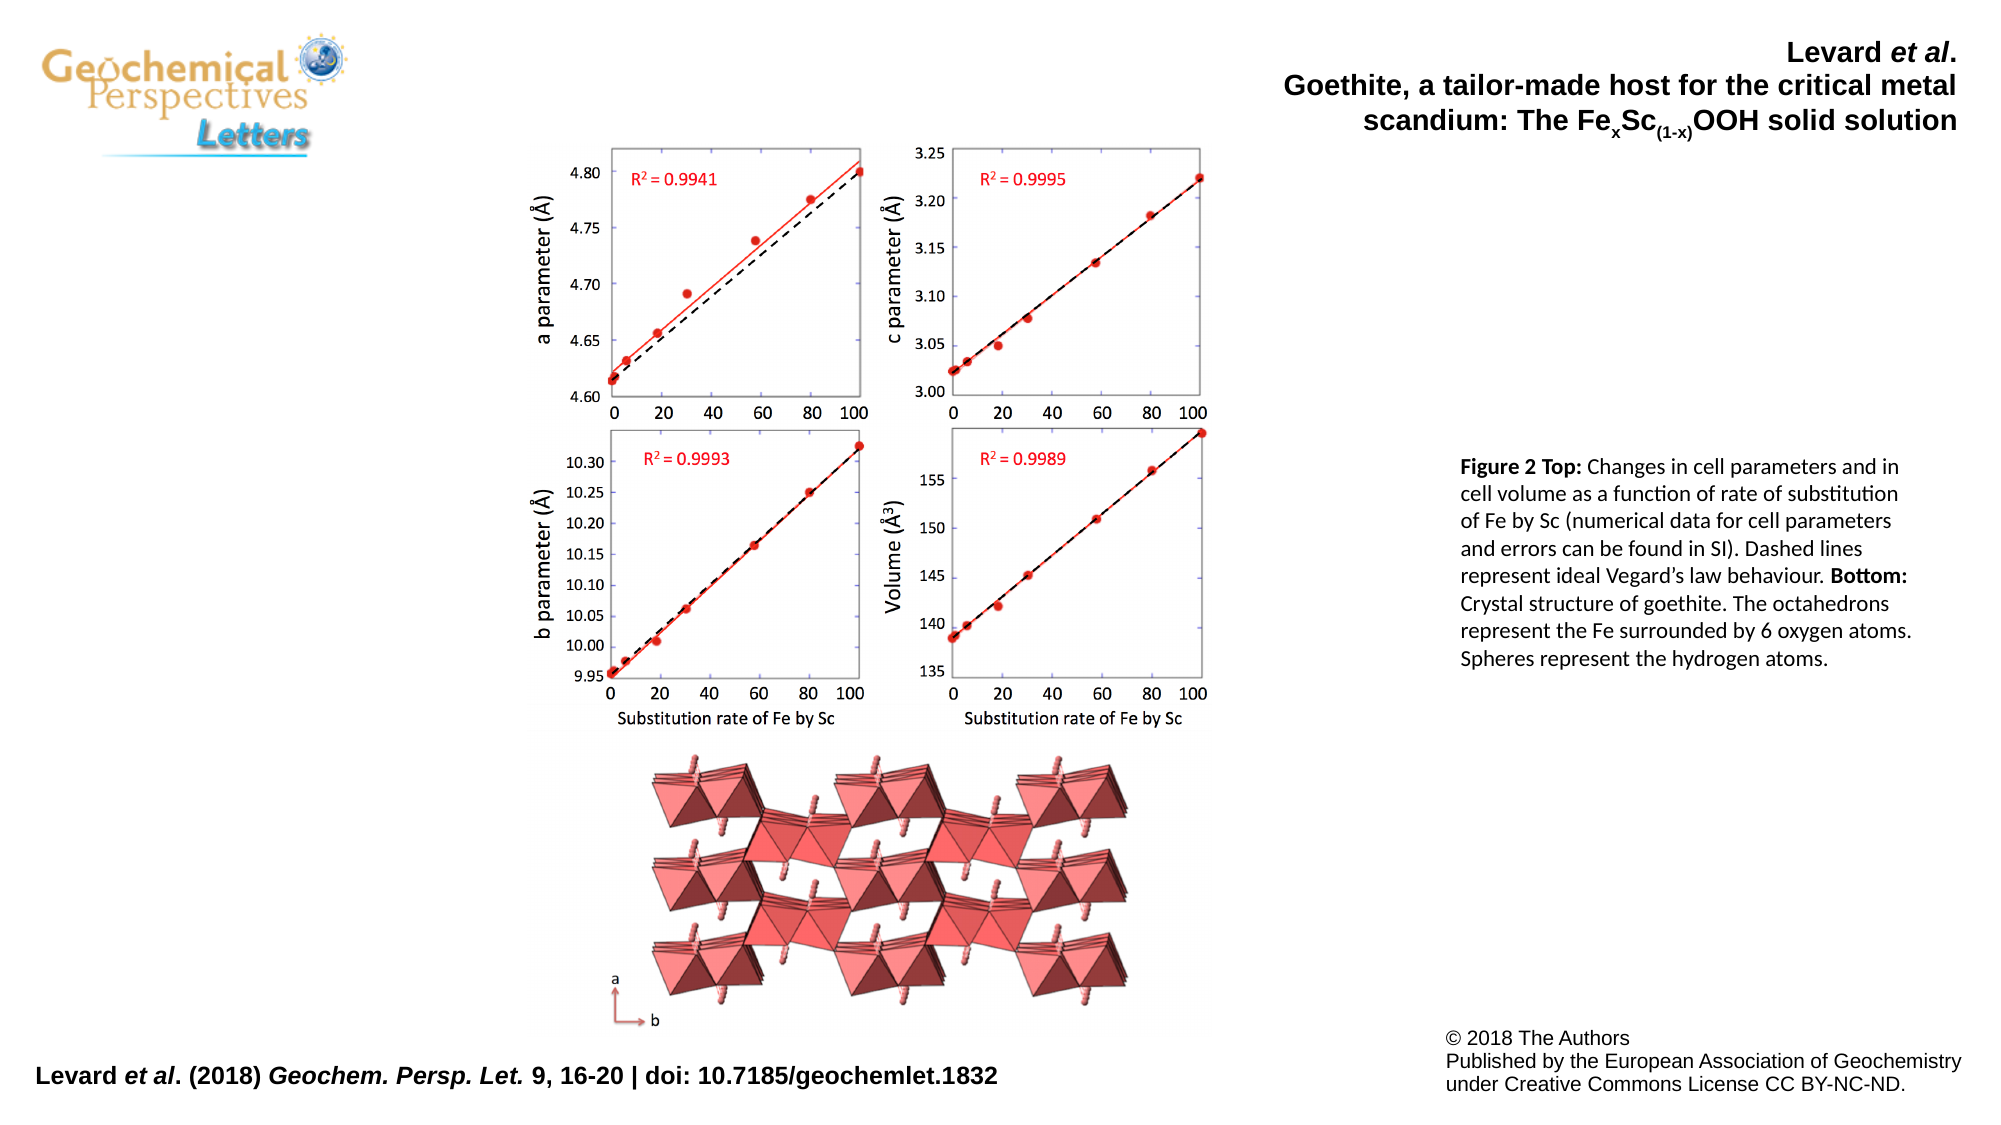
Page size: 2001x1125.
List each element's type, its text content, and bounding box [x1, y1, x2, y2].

text_box Levard et al. (2018) Geochem. Persp. Let. 9, 16-20 | doi: 10.7185/geochemlet.1832 [35, 1061, 1235, 1110]
picture [527, 143, 1212, 1037]
text_box Figure 2 Top: Changes in cell parameters and in cell volume as a function of rate of substitution of Fe by Sc (numerical data for cell parameters and errors can be found in SI). Dashed lines represent ideal Vegard’s law behaviour. Bottom: Crystal structure of goethite. The octahedrons represent the Fe surrounded by 6 oxygen atoms. Spheres represent the hydrogen atoms. [1445, 443, 1934, 679]
picture [35, 29, 368, 167]
text_box © 2018 The Authors Published by the European Association of Geochemistry under Creative Commons License CC BY-NC-ND. [1445, 1026, 1973, 1097]
text_box Levard et al. Goethite, a tailor-made host for the critical metal scandium: The FexSc(1-x)OOH solid solution [1234, 29, 1973, 146]
